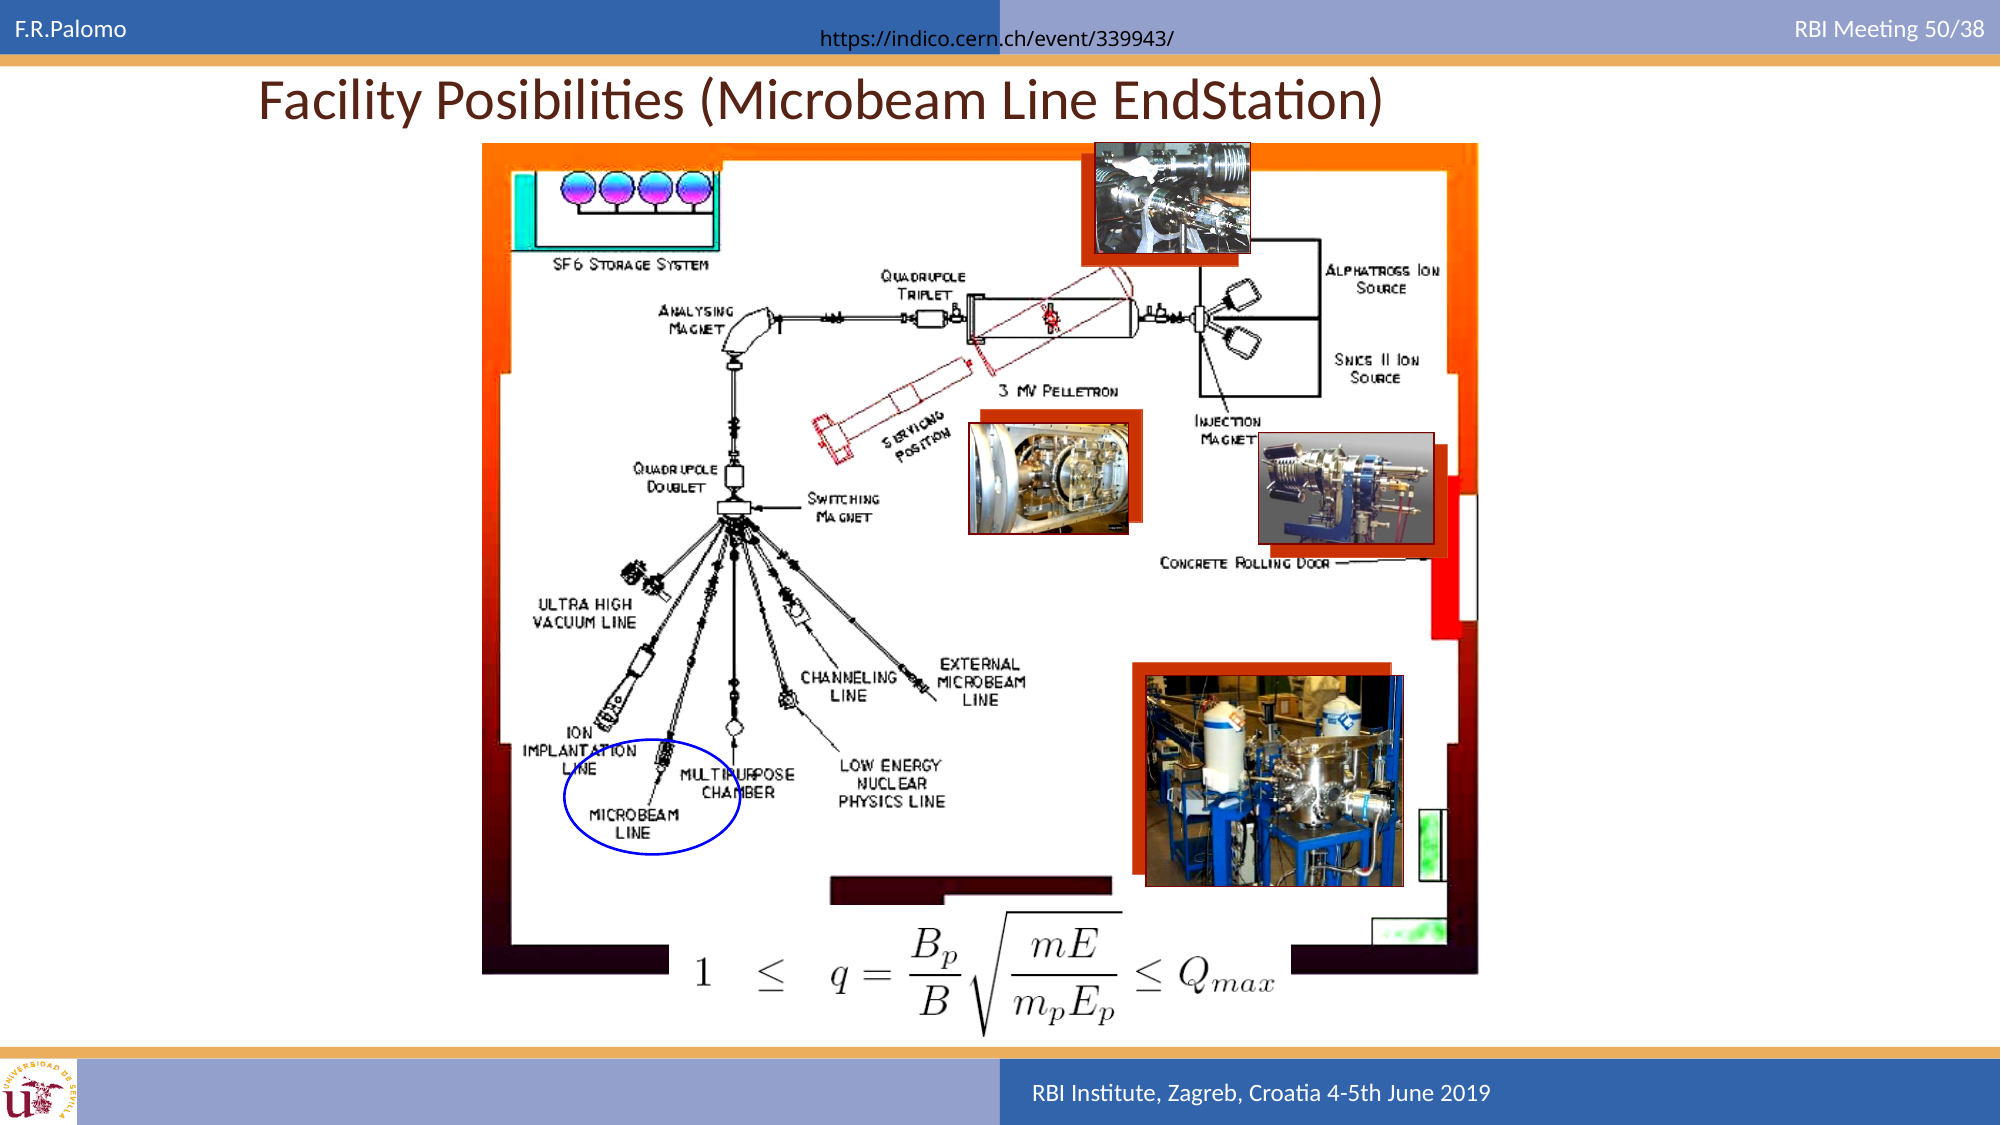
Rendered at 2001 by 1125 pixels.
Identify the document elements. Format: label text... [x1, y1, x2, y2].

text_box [482, 142, 1480, 976]
text_box Facility Posibilities (Microbeam Line EndStation)‏ [244, 19, 1745, 149]
picture [0, 1059, 77, 1125]
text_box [564, 739, 1291, 1041]
